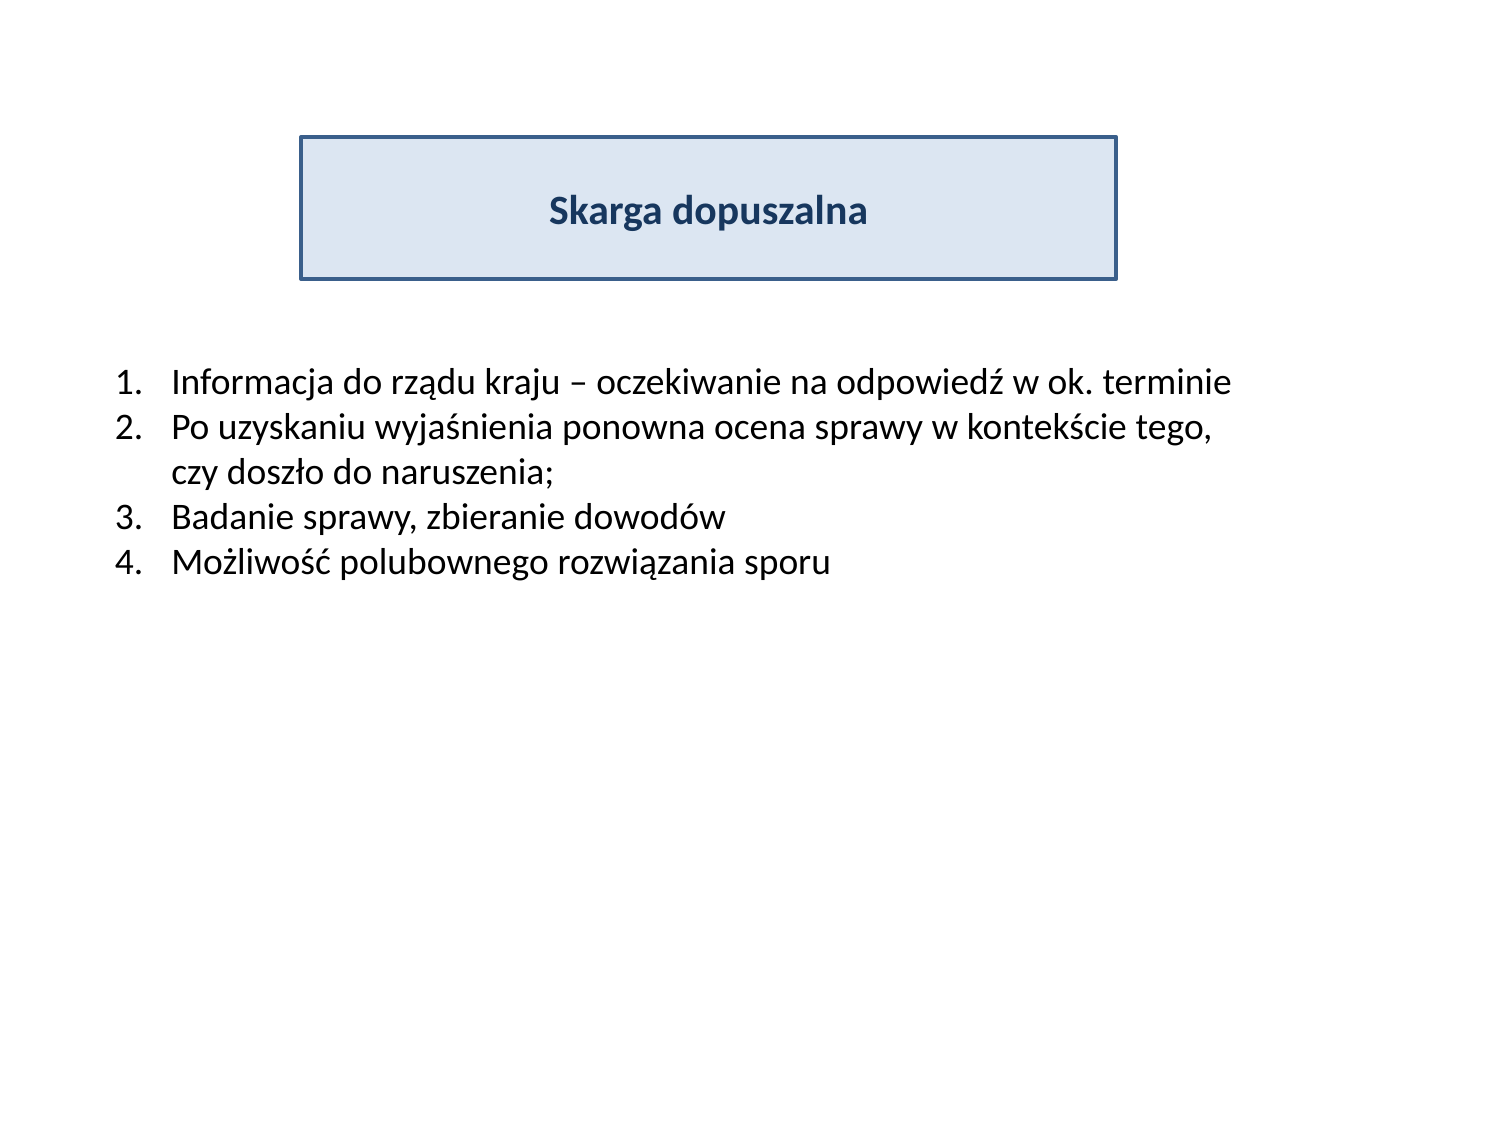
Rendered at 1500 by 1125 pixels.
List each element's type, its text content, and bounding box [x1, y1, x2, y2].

text_box Informacja do rządu kraju – oczekiwanie na odpowiedź w ok. terminie Po uzyskaniu wyjaśnienia ponowna ocena sprawy w kontekście tego, czy doszło do naruszenia; Badanie sprawy, zbieranie dowodów Możliwość polubownego rozwiązania sporu [100, 349, 1270, 590]
text_box Skarga dopuszalna [299, 135, 1118, 281]
